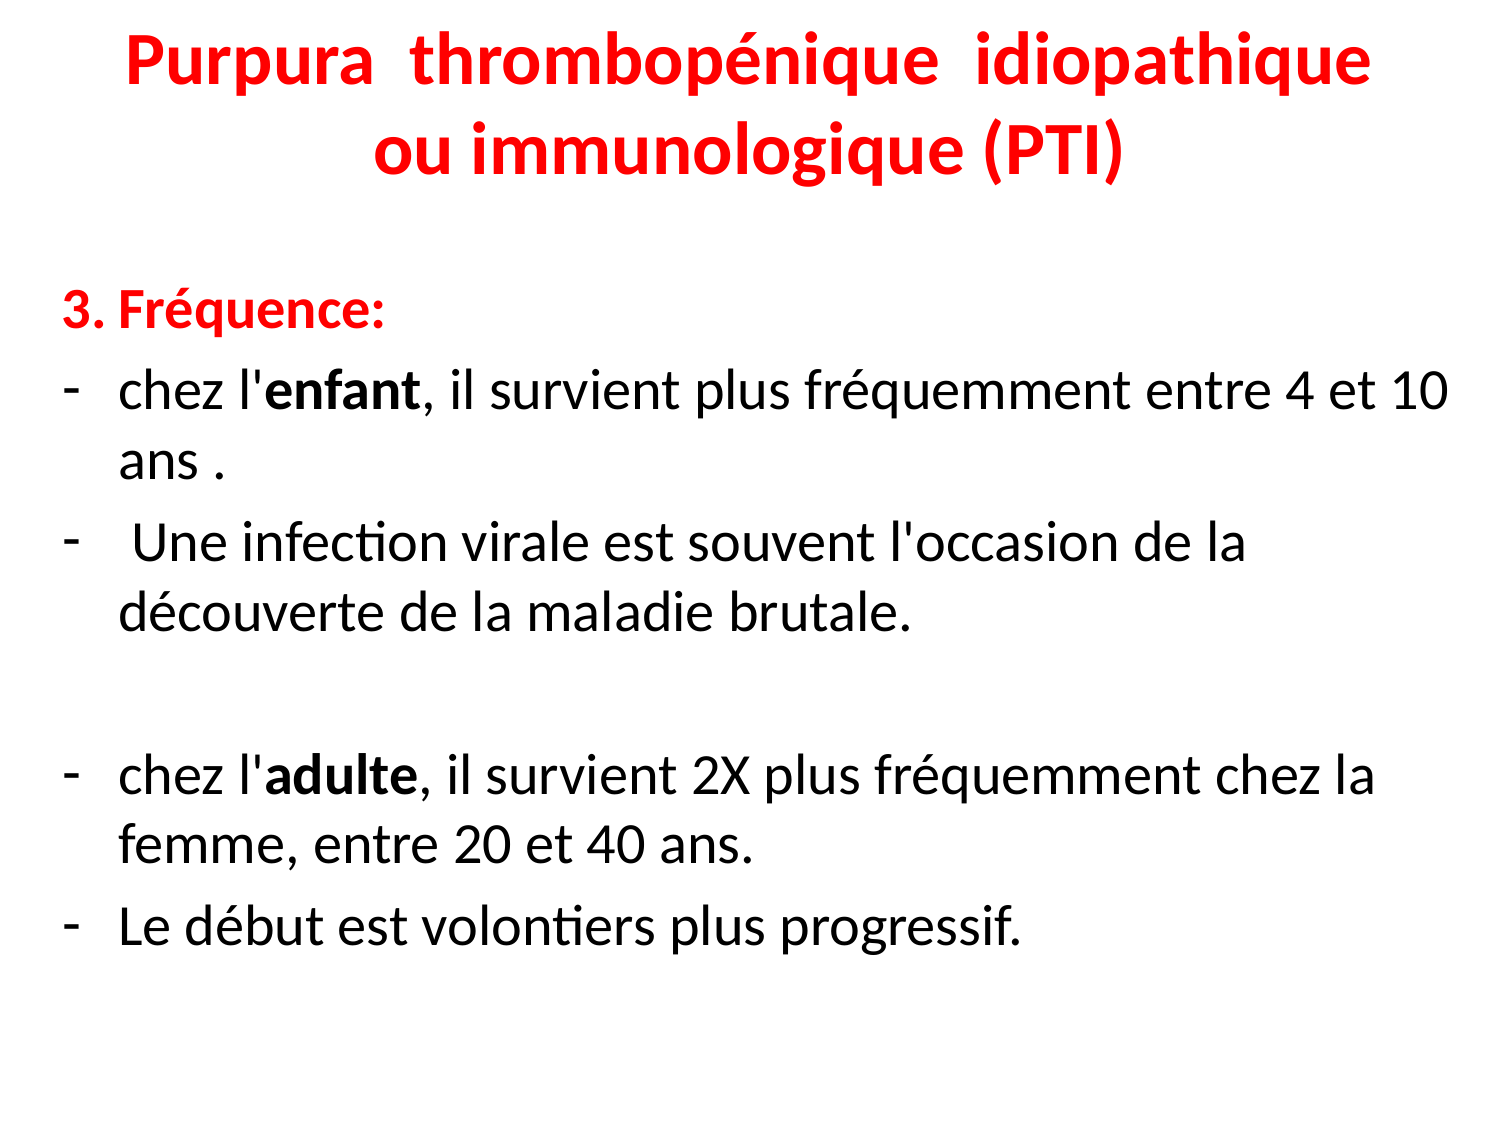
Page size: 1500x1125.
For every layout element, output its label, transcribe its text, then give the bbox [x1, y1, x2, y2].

list 3. Fréquence: chez l'enfant, il survient plus fréquemment entre 4 et 10 ans . Une infection virale est souvent l'occasion de la découverte de la maladie brutale. chez l'adulte, il survient 2X plus fréquemment chez la femme, entre 20 et 40 ans. Le début est volontiers plus progressif. [46, 262, 1465, 1079]
title Purpura thrombopénique idiopathique ou immunologique (PTI) [75, 0, 1425, 200]
